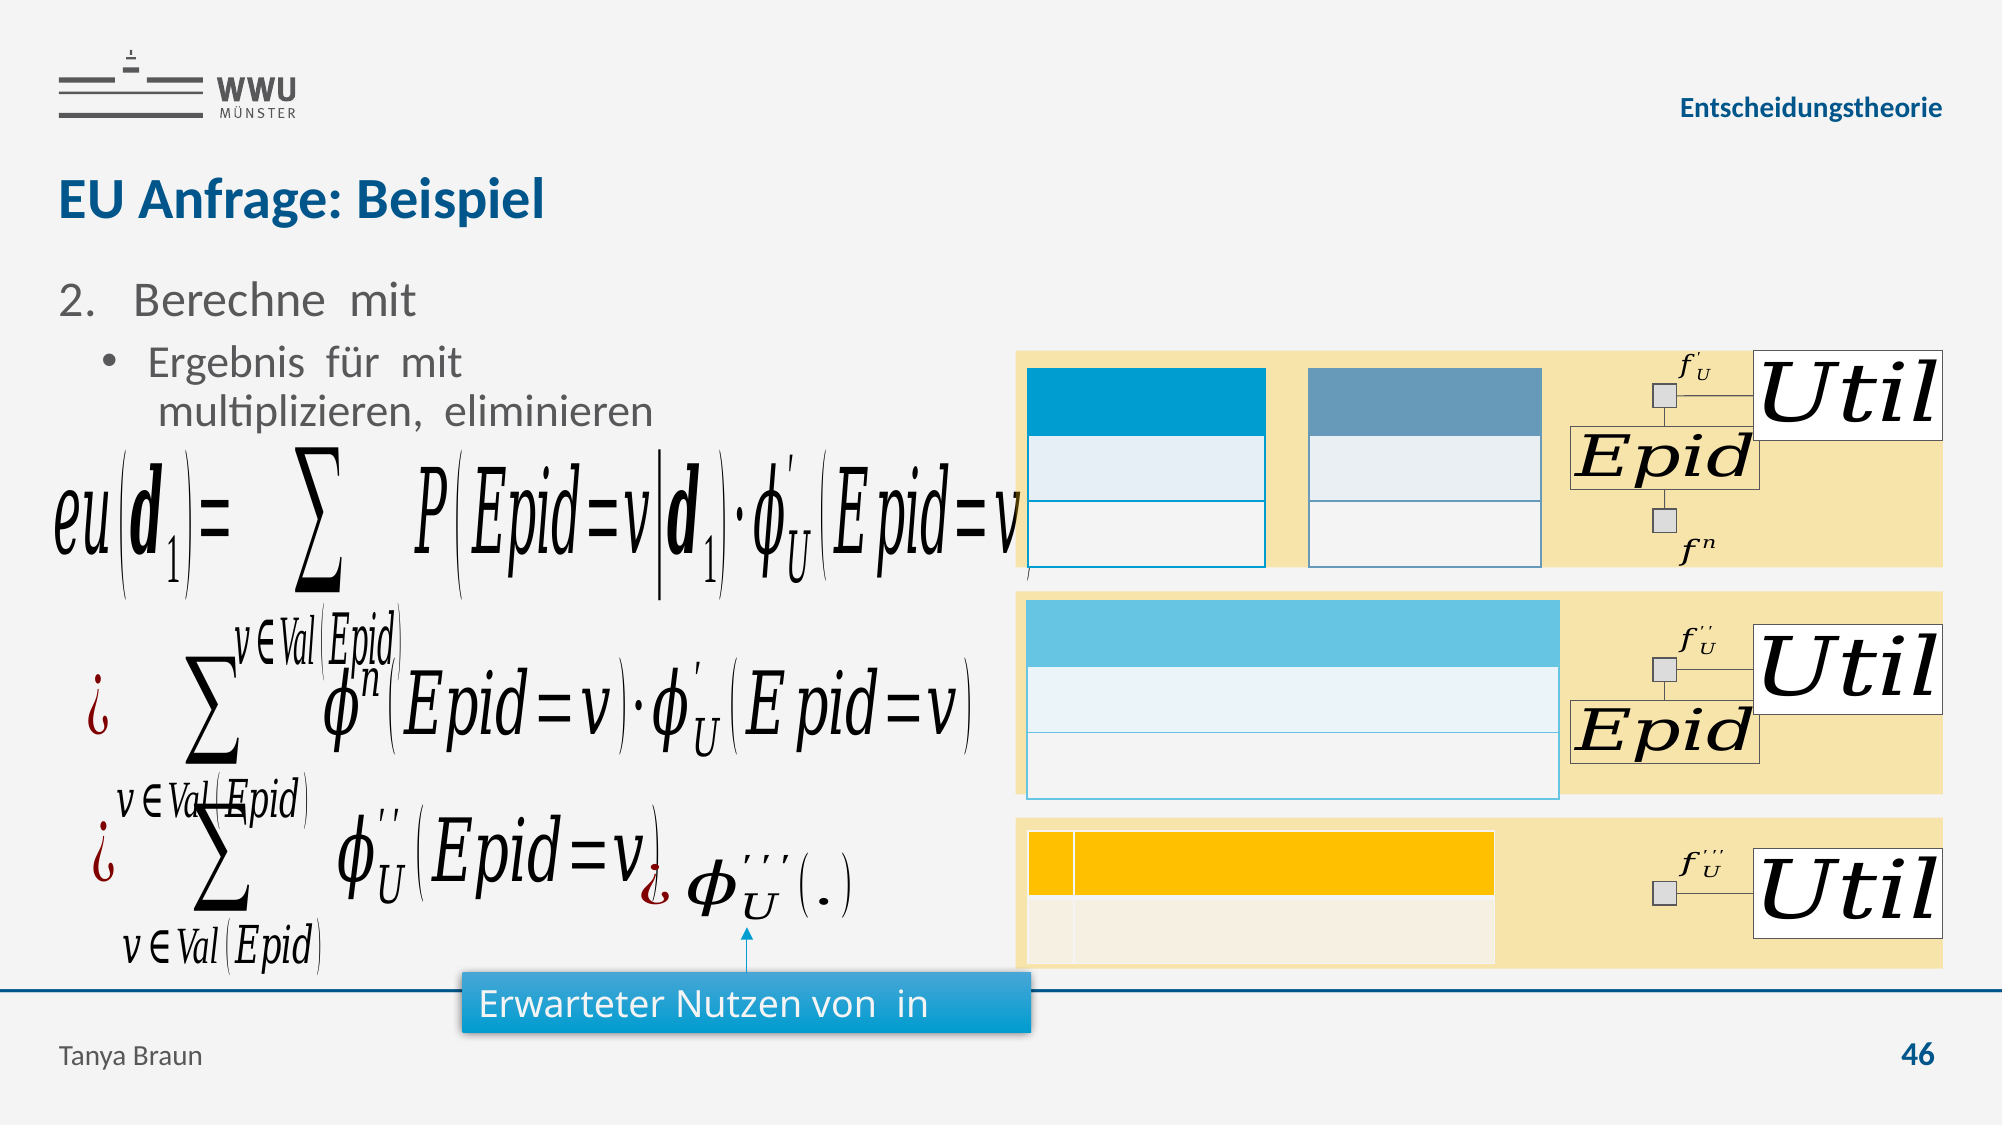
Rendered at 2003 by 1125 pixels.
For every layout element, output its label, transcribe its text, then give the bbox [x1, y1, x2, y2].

text_box [1015, 817, 1944, 970]
footer Tanya Braun [59, 1012, 1442, 1072]
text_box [1570, 348, 1943, 568]
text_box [1652, 845, 1943, 939]
slide_number 46 [1824, 1012, 1943, 1072]
title EU Anfrage: Beispiel [59, 148, 1943, 243]
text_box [1570, 622, 1943, 765]
text_box [1015, 350, 1570, 568]
slide_number Entscheidungstheorie [590, 63, 1943, 123]
text_box [1015, 590, 1944, 795]
